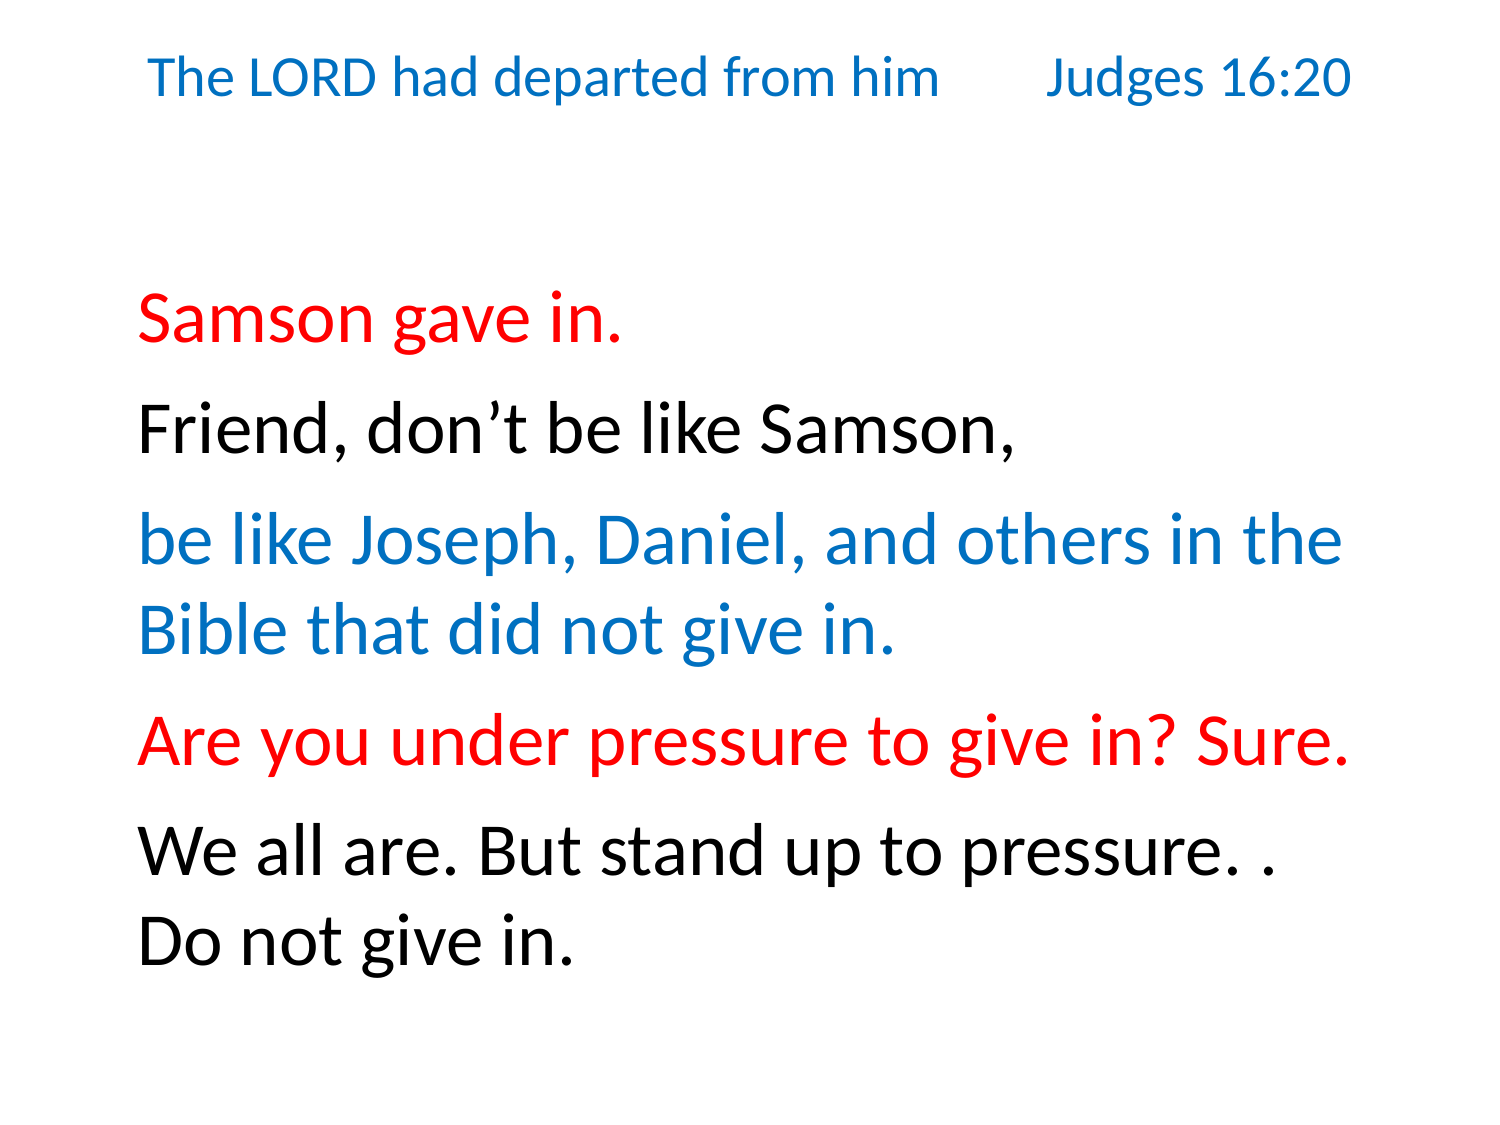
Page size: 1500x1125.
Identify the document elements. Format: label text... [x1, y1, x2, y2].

text_box The LORD had departed from him Judges 16:20 [0, 30, 1500, 116]
text_box Samson gave in. Friend, don’t be like Samson, be like Joseph, Daniel, and others in the Bible that did not give in. Are you under pressure to give in? Sure. We all are. But stand up to pressure. . Do not give in. [122, 260, 1379, 989]
